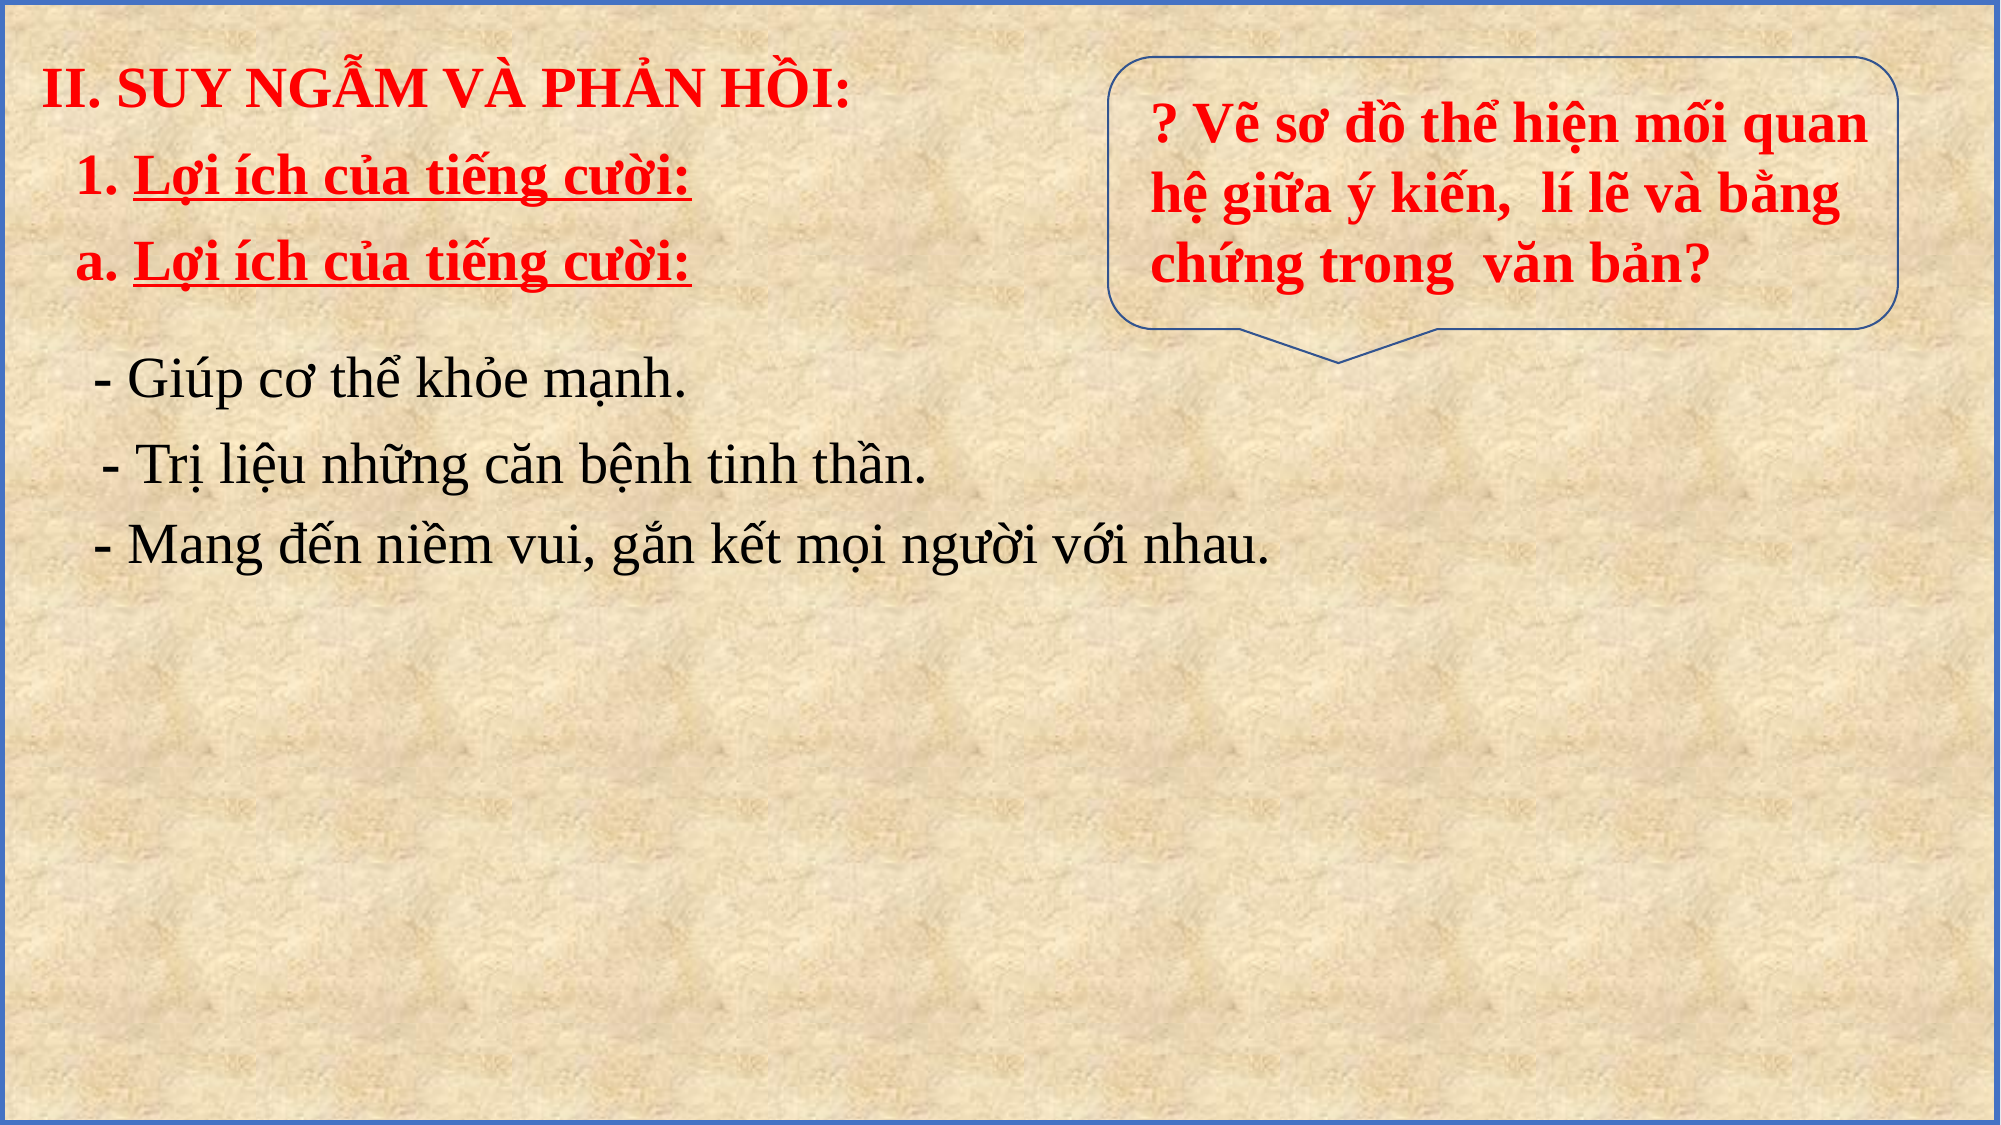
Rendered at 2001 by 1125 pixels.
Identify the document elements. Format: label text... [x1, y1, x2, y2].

text_box a. Lợi ích của tiếng cười: [60, 214, 708, 300]
text_box - Mang đến niềm vui, gắn kết mọi người với nhau. [79, 497, 1287, 583]
text_box [1106, 55, 1896, 365]
text_box - Giúp cơ thể khỏe mạnh. [78, 331, 703, 417]
picture [5, 5, 1994, 1120]
text_box 1. Lợi ích của tiếng cười: [60, 129, 708, 214]
text_box ? Vẽ sơ đồ thể hiện mối quan hệ giữa ý kiến, lí lẽ và bằng chứng trong văn bản? [1135, 77, 1900, 302]
text_box - Trị liệu những căn bệnh tinh thần. [86, 417, 944, 497]
text_box II. SUY NGẪM VÀ PHẢN HỒI: [26, 42, 869, 127]
